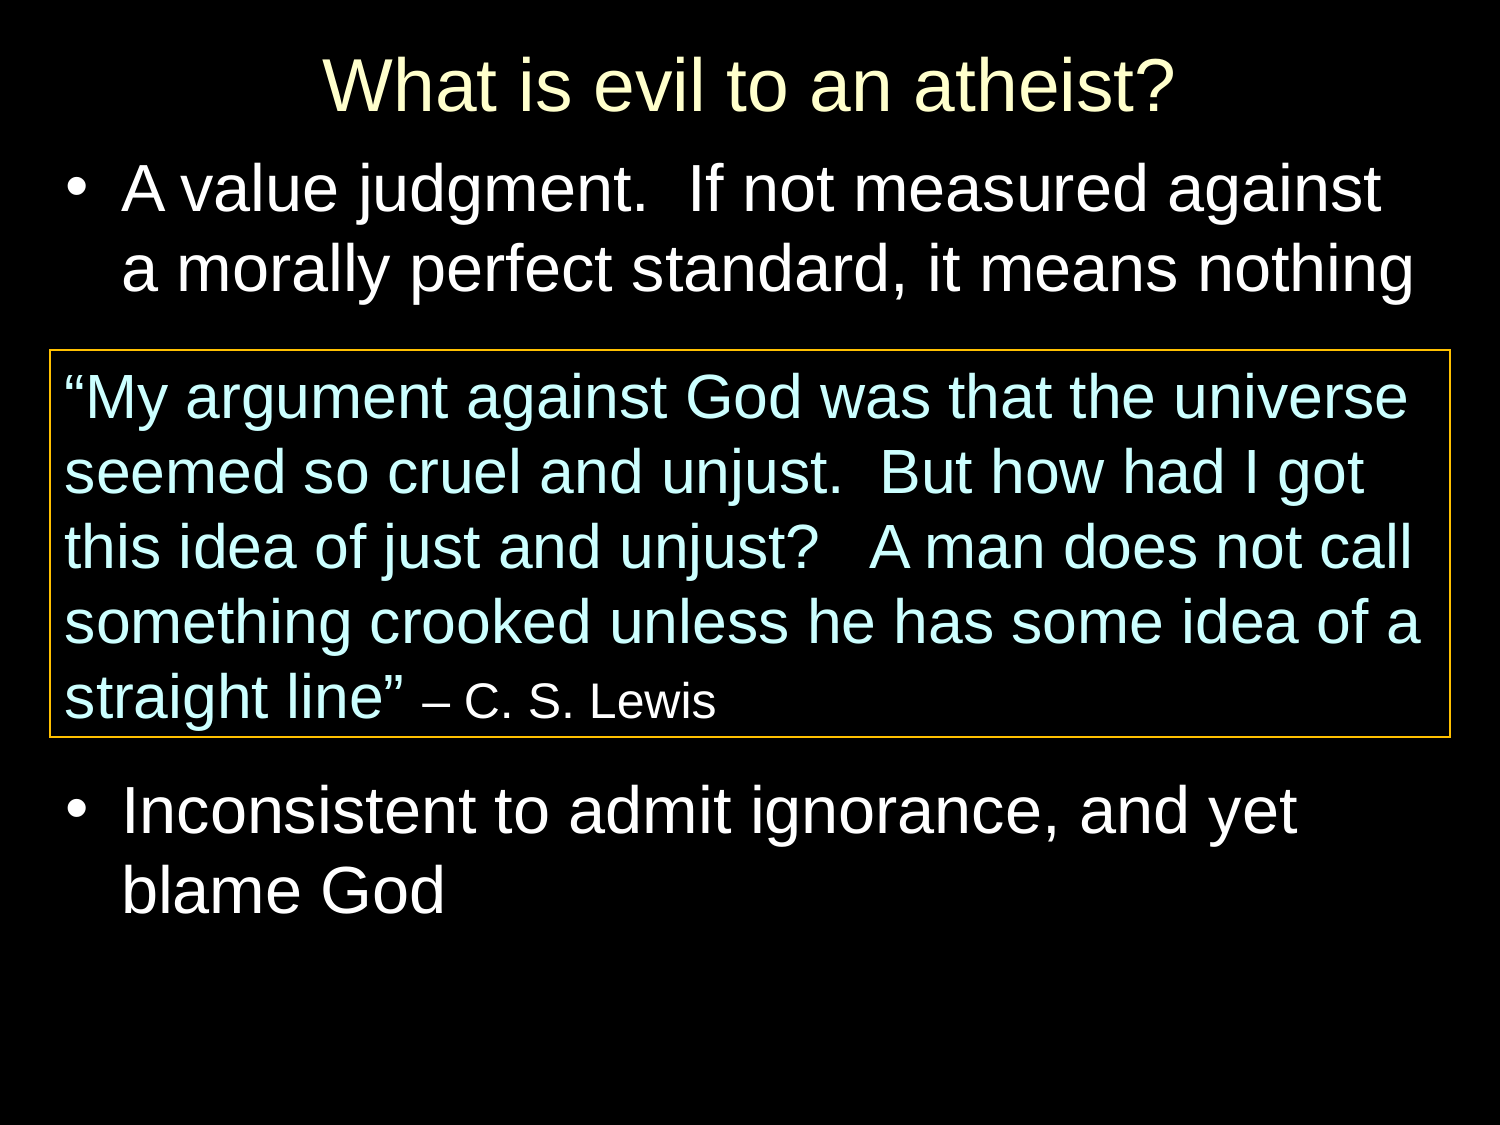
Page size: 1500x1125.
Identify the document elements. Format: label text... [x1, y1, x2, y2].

list A value judgment. If not measured against a morally perfect standard, it means nothing Inconsistent to admit ignorance, and yet blame God [50, 137, 1450, 349]
list A value judgment. If not measured against a morally perfect standard, it means nothing Inconsistent to admit ignorance, and yet blame God [50, 738, 1450, 1013]
title What is evil to an atheist? [75, 24, 1425, 137]
text_box “My argument against God was that the universe seemed so cruel and unjust. But how had I got this idea of just and unjust? A man does not call something crooked unless he has some idea of a straight line” – C. S. Lewis [49, 349, 1451, 738]
